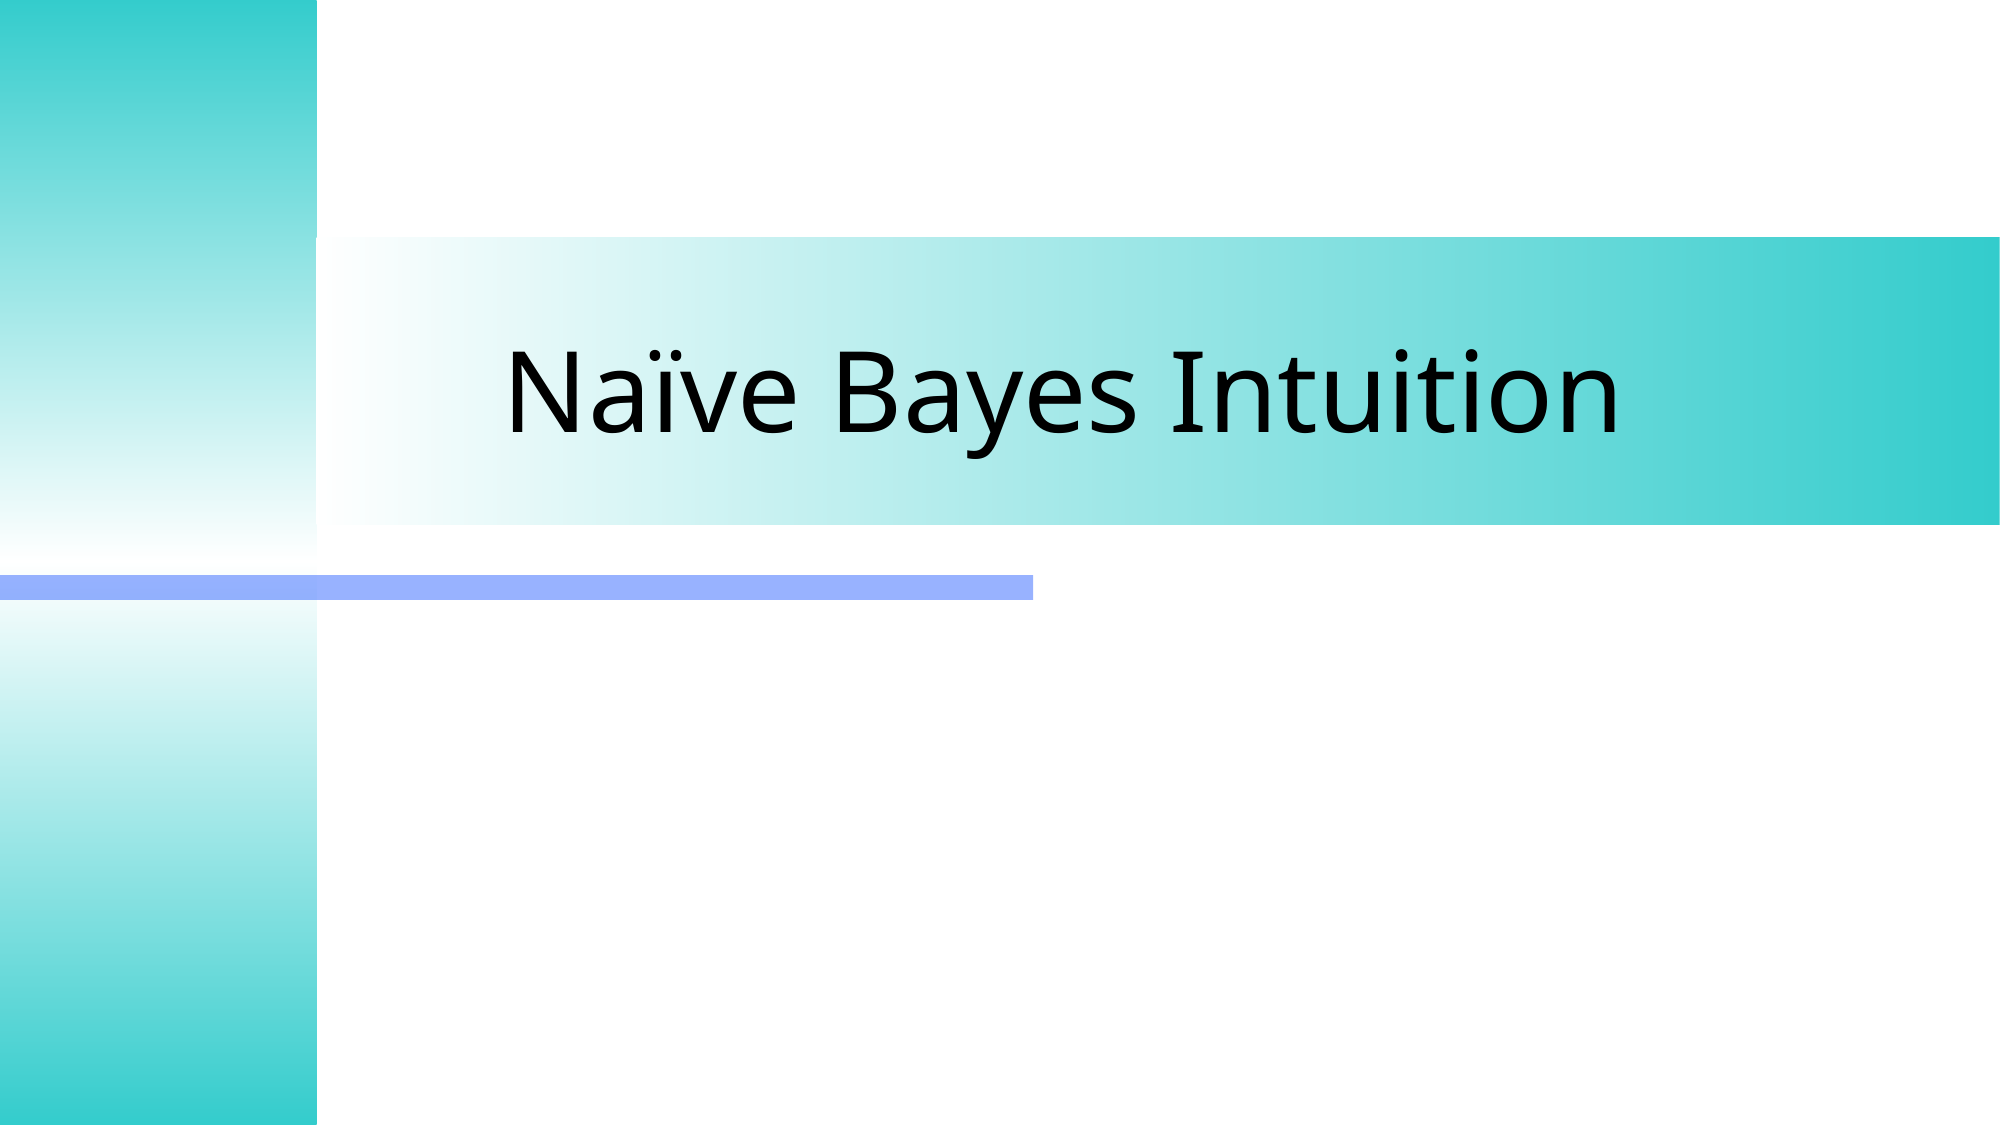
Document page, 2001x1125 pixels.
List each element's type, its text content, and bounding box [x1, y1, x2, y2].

title Naïve Bayes Intuition [487, 274, 1763, 501]
